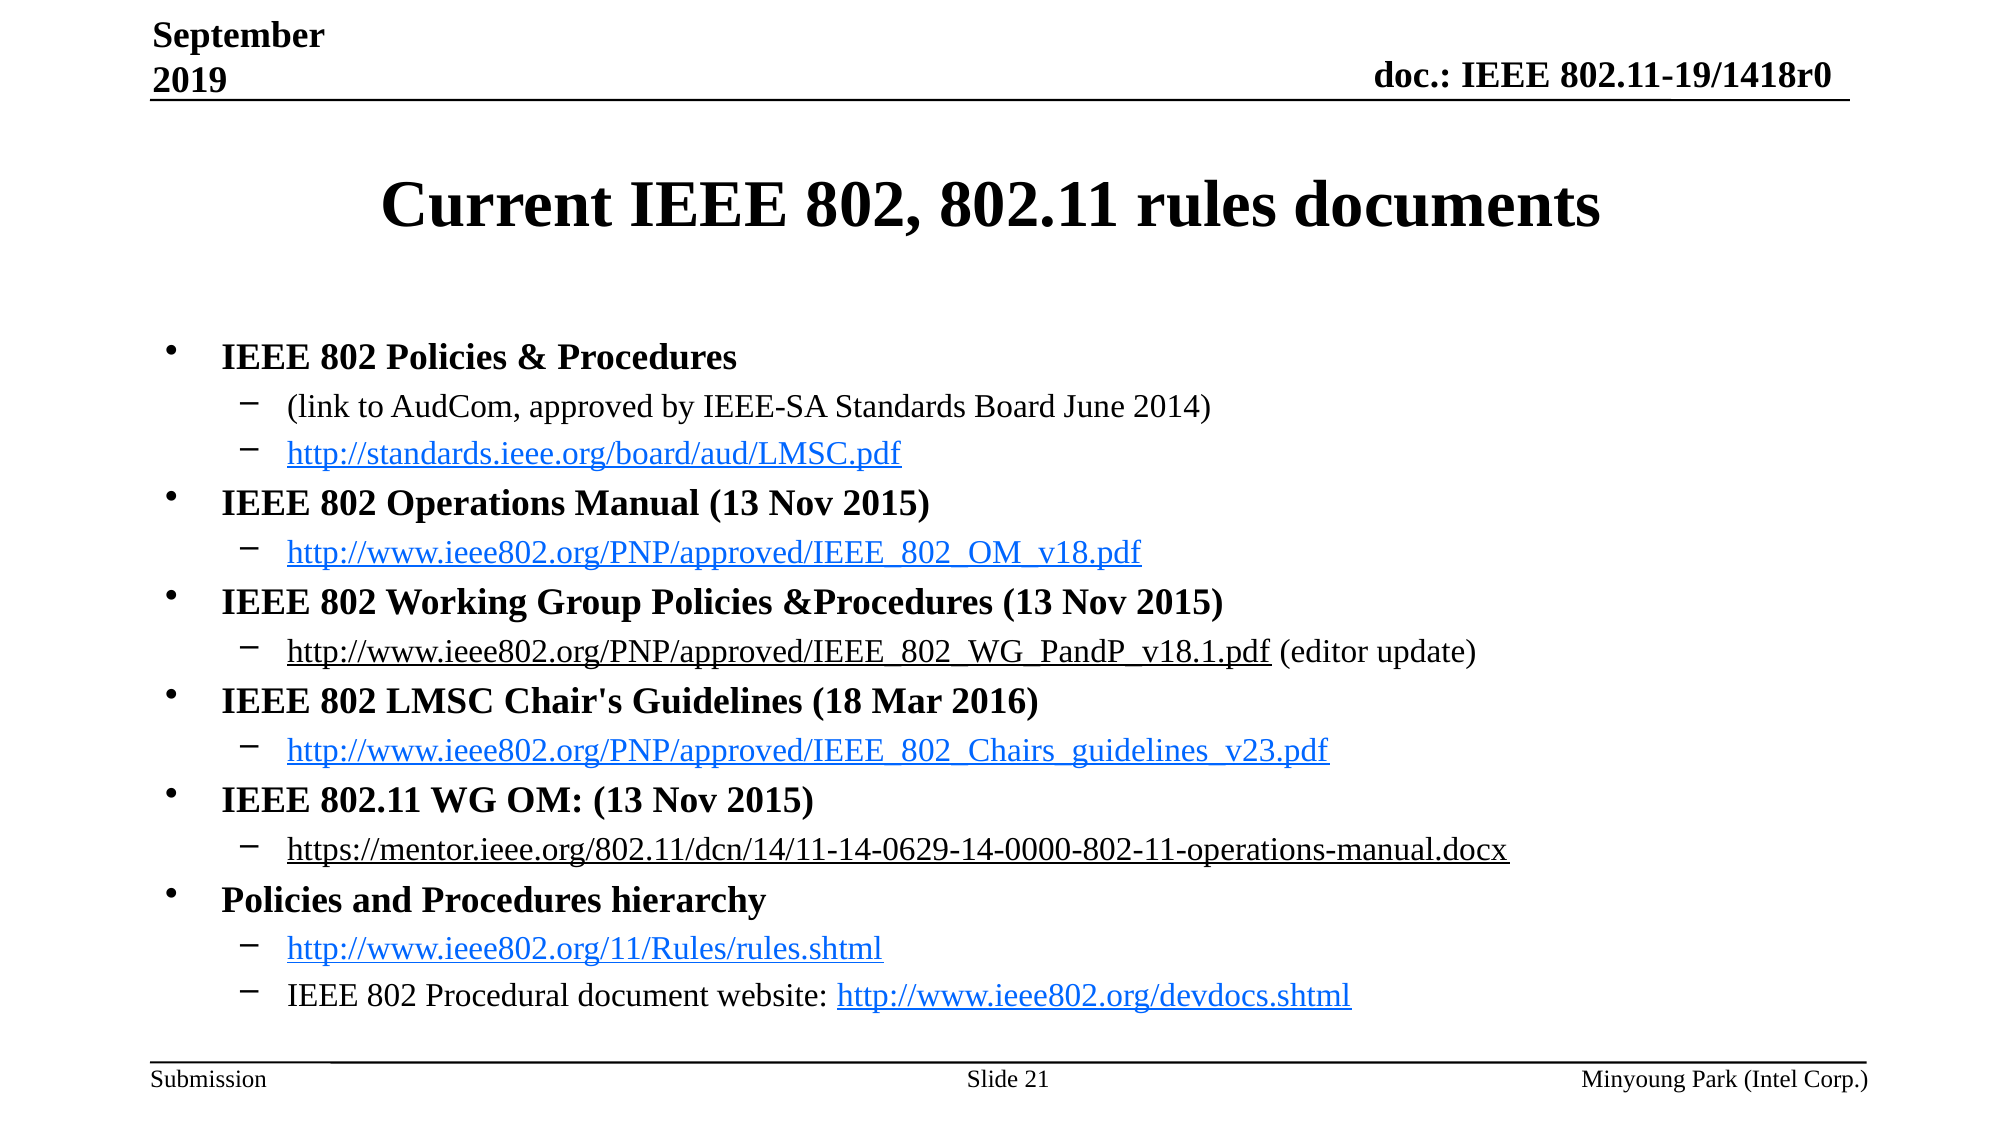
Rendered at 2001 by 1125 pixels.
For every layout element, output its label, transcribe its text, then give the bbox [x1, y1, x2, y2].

title Current IEEE 802, 802.11 rules documents [150, 112, 1850, 288]
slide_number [152, 54, 347, 101]
footer Minyoung Park (Intel Corp.) [1266, 1061, 1869, 1093]
list IEEE 802 Policies & Procedures (link to AudCom, approved by IEEE-SA Standards Board June 2014) http://standards.ieee.org/board/aud/LMSC.pdf IEEE 802 Operations Manual (13 Nov 2015) http://www.ieee802.org/PNP/approved/IEEE_802_OM_v18.pdf IEEE 802 Working Group Policies &Procedures (13 Nov 2015) http://www.ieee802.org/PNP/approved/IEEE_802_WG_PandP_v18.1.pdf (editor update) IEEE 802 LMSC Chair's Guidelines (18 Mar 2016) http://www.ieee802.org/PNP/approved/IEEE_802_Chairs_guidelines_v23.pdf IEEE 802.11 WG OM: (13 Nov 2015) https://mentor.ieee.org/802.11/dcn/14/11-14-0629-14-0000-802-11-operations-manual.docx Policies and Procedures hierarchy http://www.ieee802.org/11/Rules/rules.shtml IEEE 802 Procedural document website: http://www.ieee802.org/devdocs.shtml [150, 324, 1850, 1000]
slide_number Slide 21 [965, 1061, 1051, 1093]
